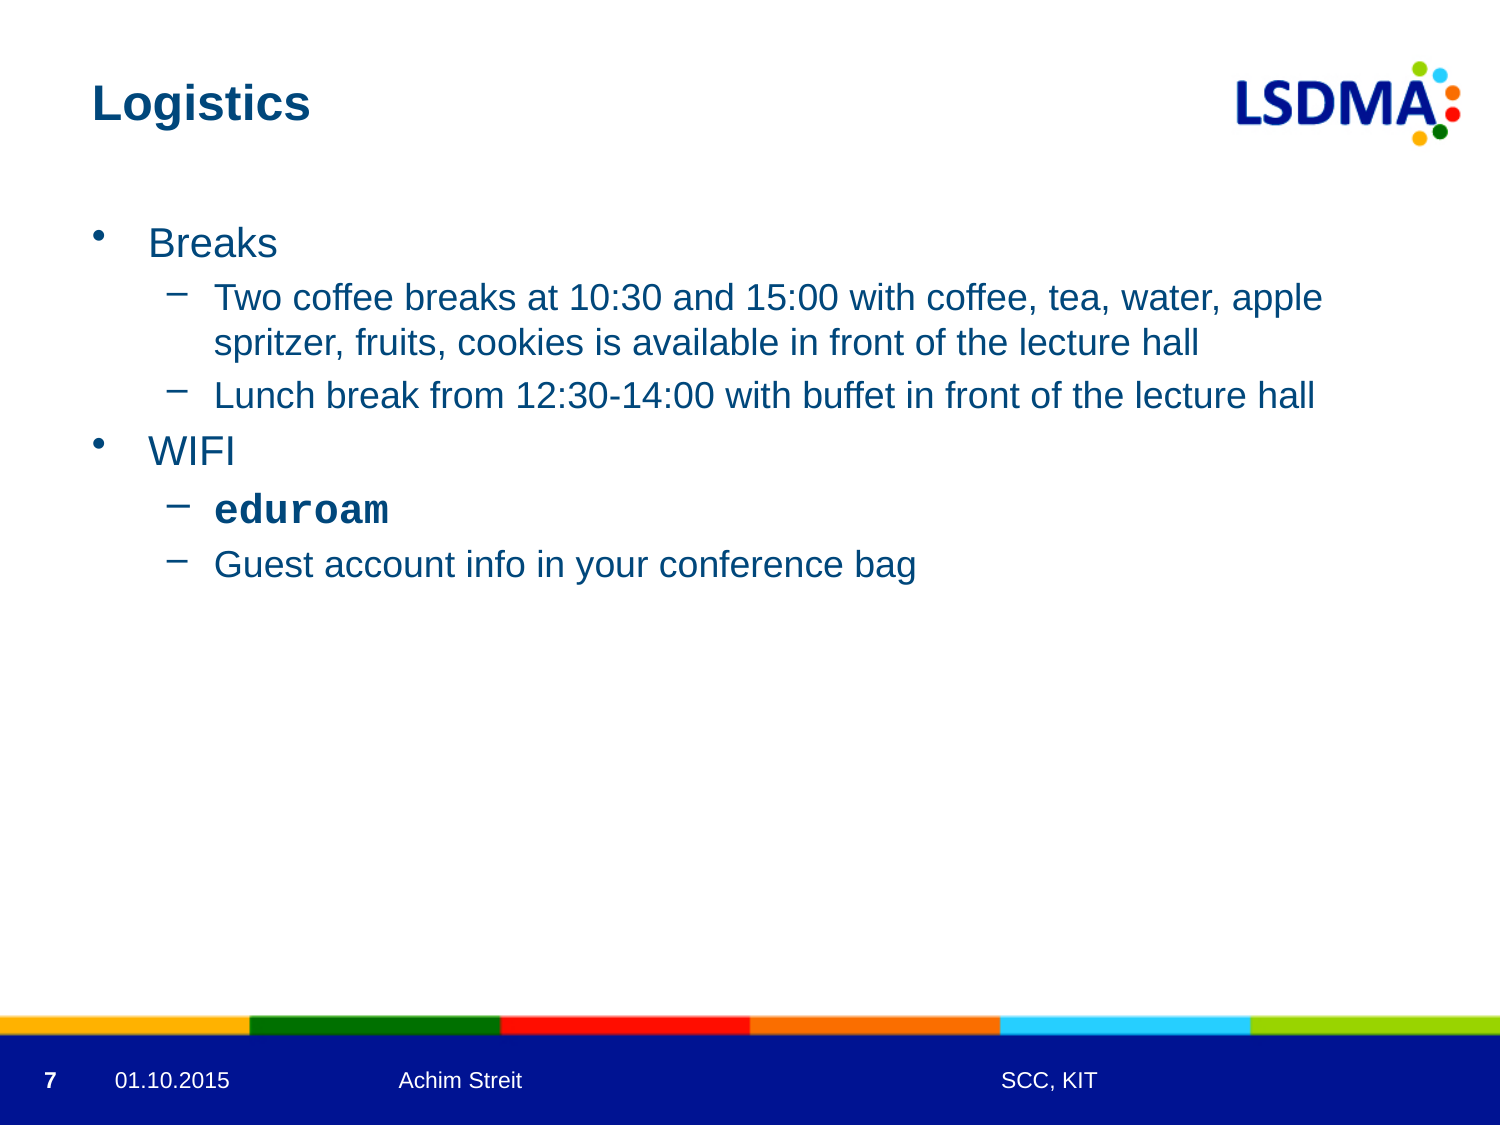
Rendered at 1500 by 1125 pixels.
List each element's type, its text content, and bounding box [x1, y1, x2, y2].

title Logistics [76, 54, 1211, 147]
list Breaks Two coffee breaks at 10:30 and 15:00 with coffee, tea, water, apple spritzer, fruits, cookies is available in front of the lecture hall Lunch break from 12:30-14:00 with buffet in front of the lecture hall WIFI eduroam Guest account info in your conference bag [76, 208, 1427, 951]
picture [0, 0, 1500, 1125]
